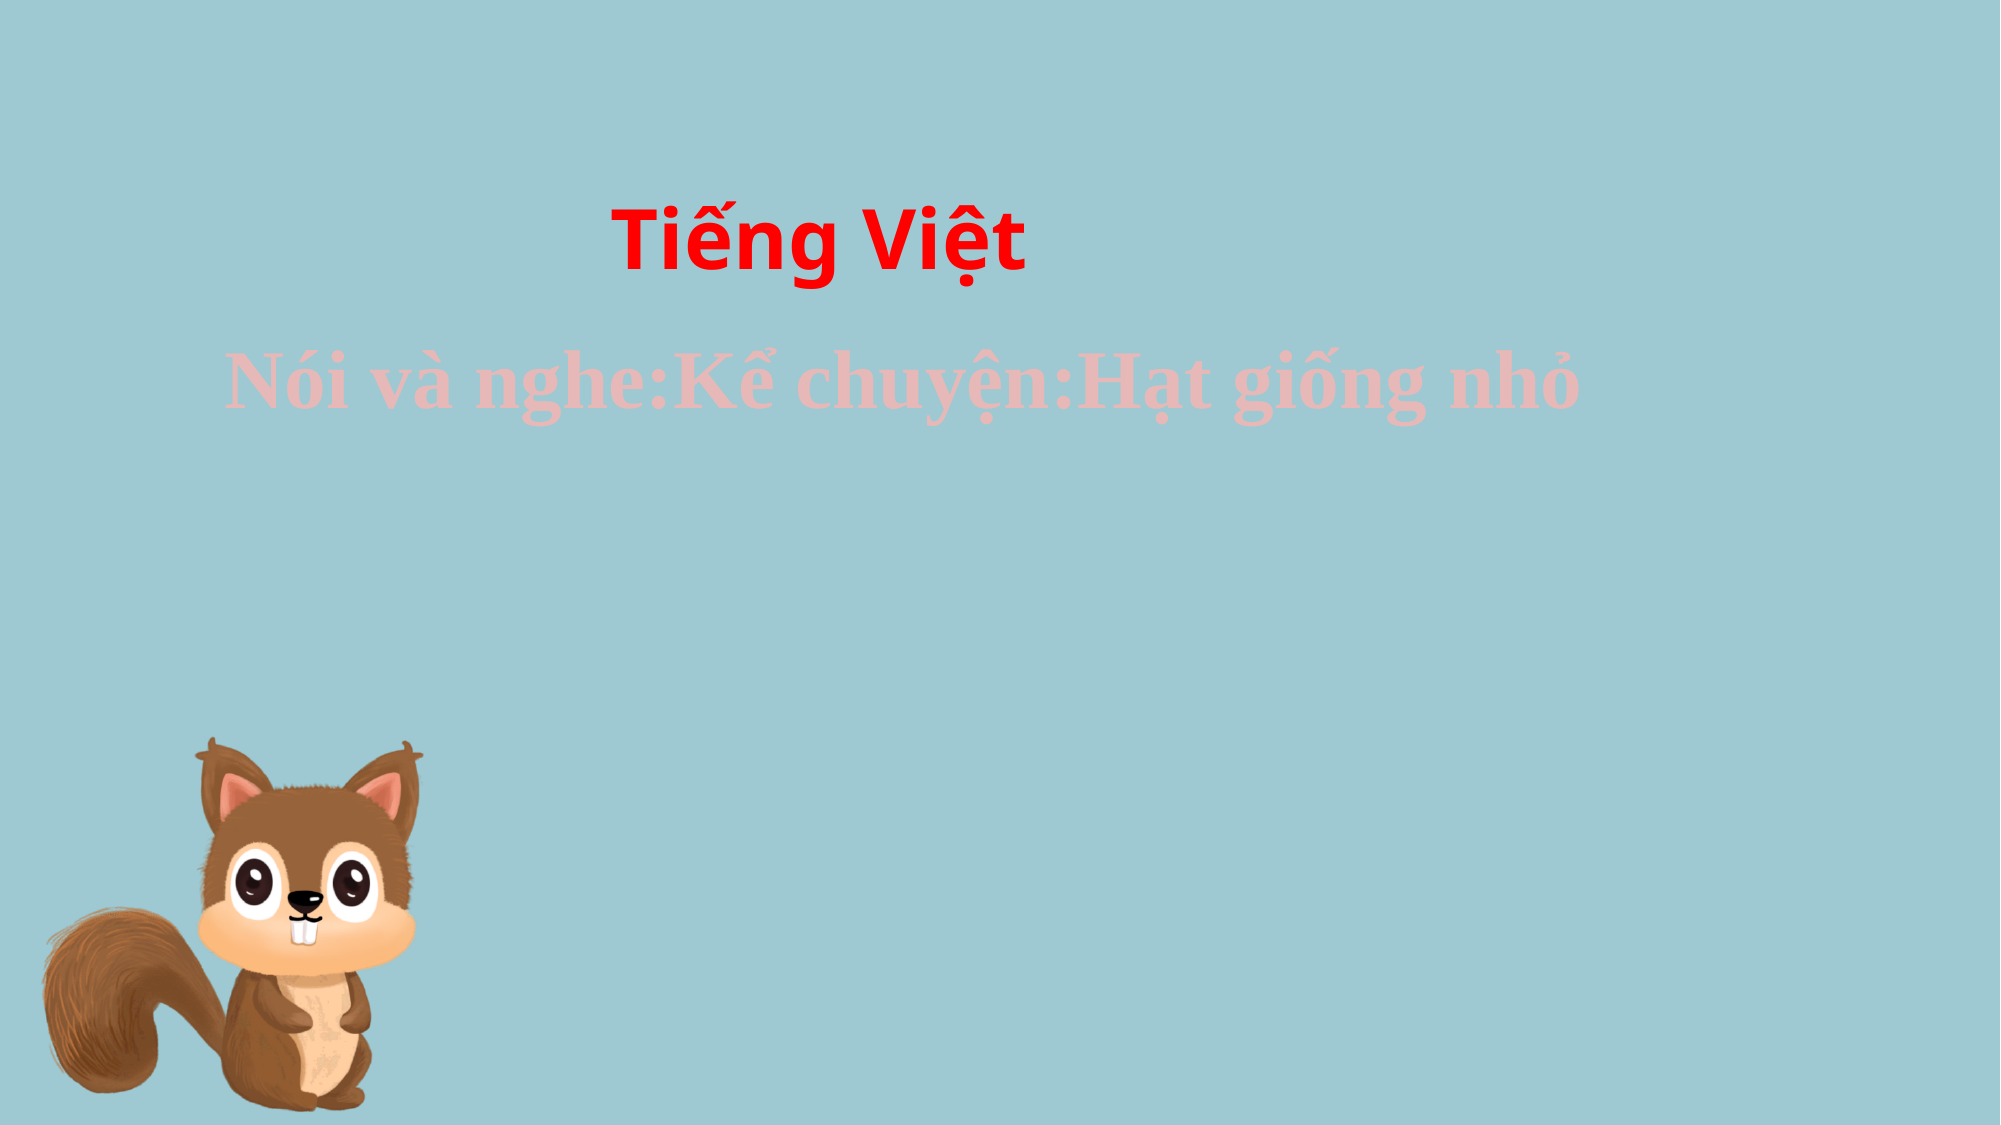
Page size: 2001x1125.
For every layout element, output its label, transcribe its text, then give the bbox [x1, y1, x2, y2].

picture [0, 719, 469, 1125]
text_box Nói và nghe:Kể chuyện:Hạt giống nhỏ [213, 319, 1595, 431]
text_box Tiếng Việt [595, 178, 1178, 294]
